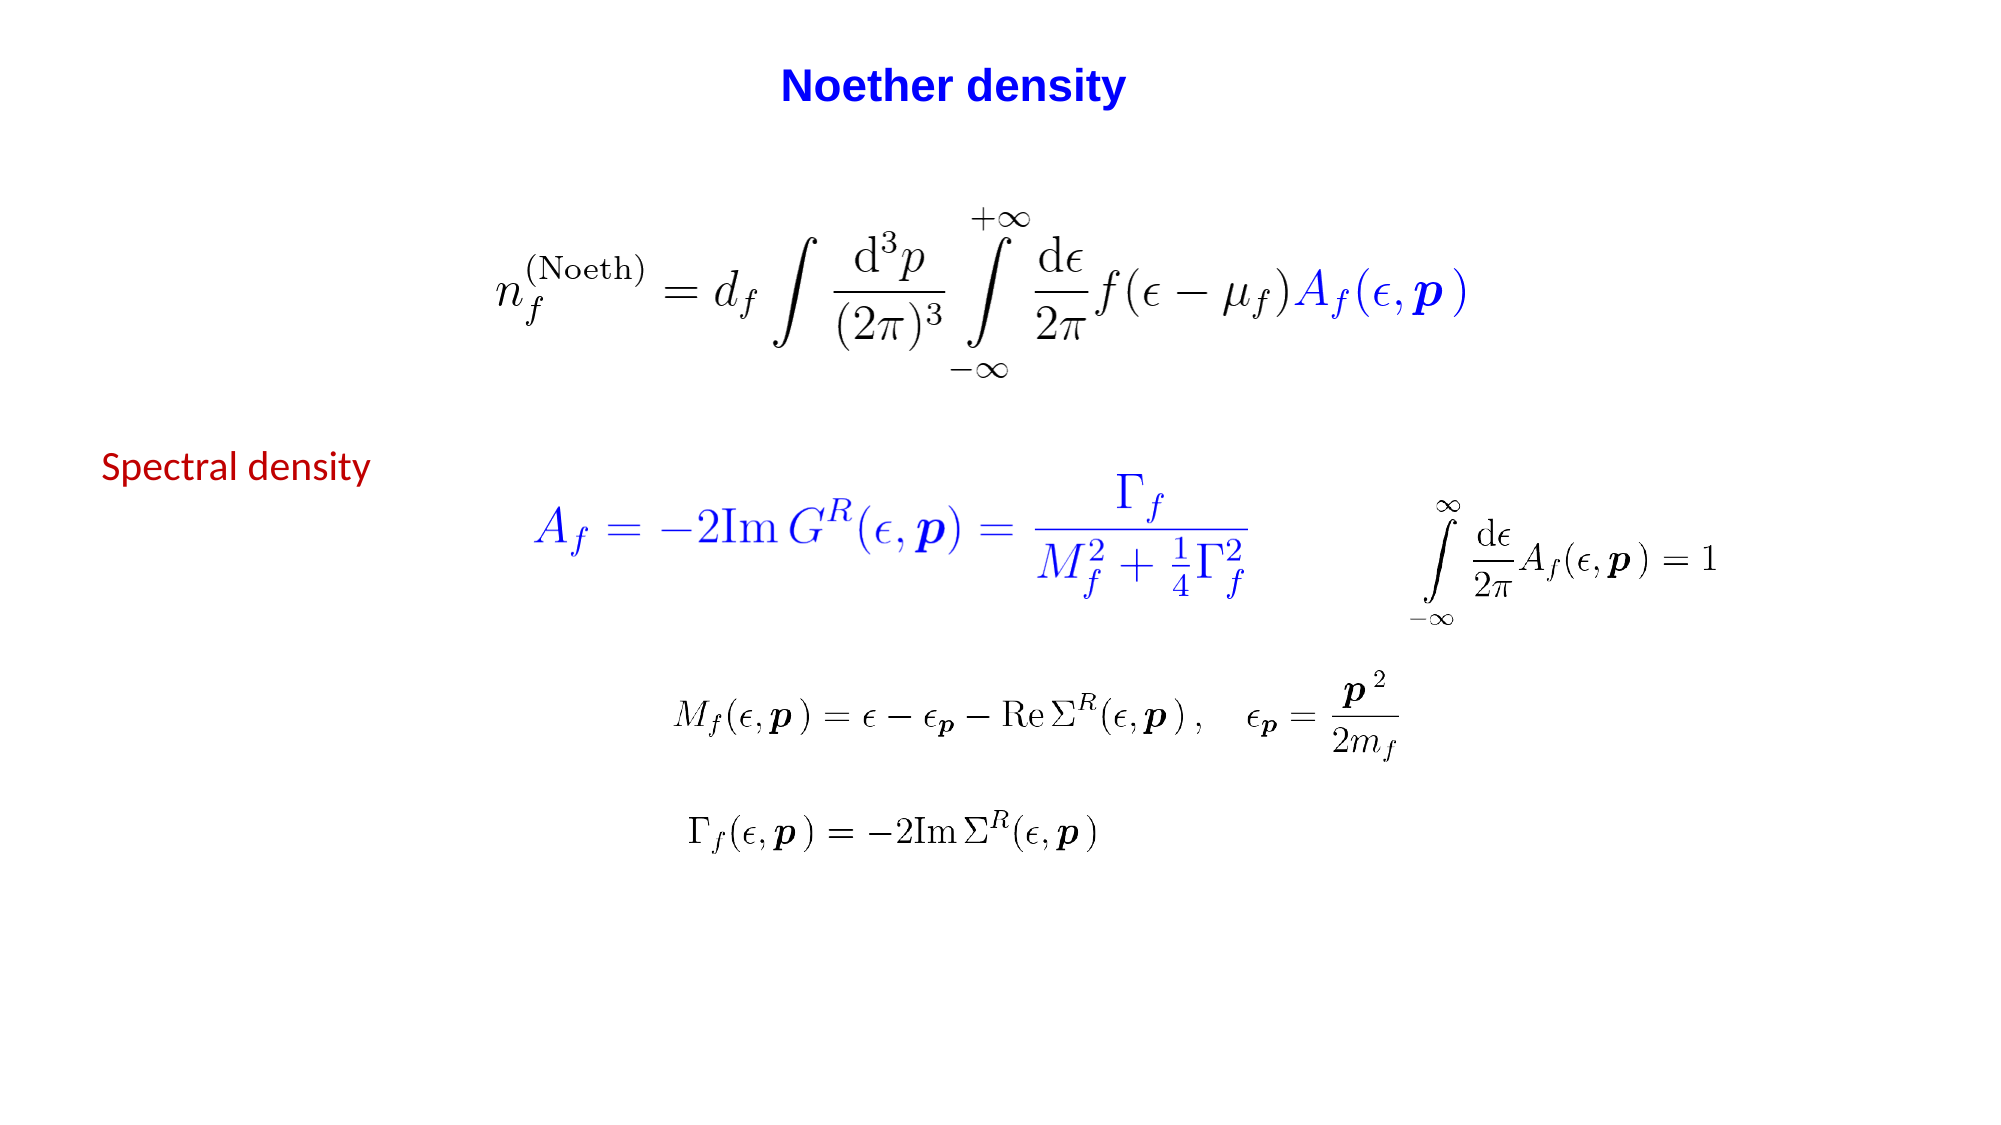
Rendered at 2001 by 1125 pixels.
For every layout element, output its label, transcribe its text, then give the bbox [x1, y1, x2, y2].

picture [1409, 500, 1716, 625]
picture [533, 474, 1248, 599]
picture [673, 670, 1399, 762]
picture [496, 207, 1466, 379]
picture [689, 810, 1096, 855]
text_box Noether density [765, 48, 1142, 119]
text_box Spectral density [86, 431, 684, 496]
